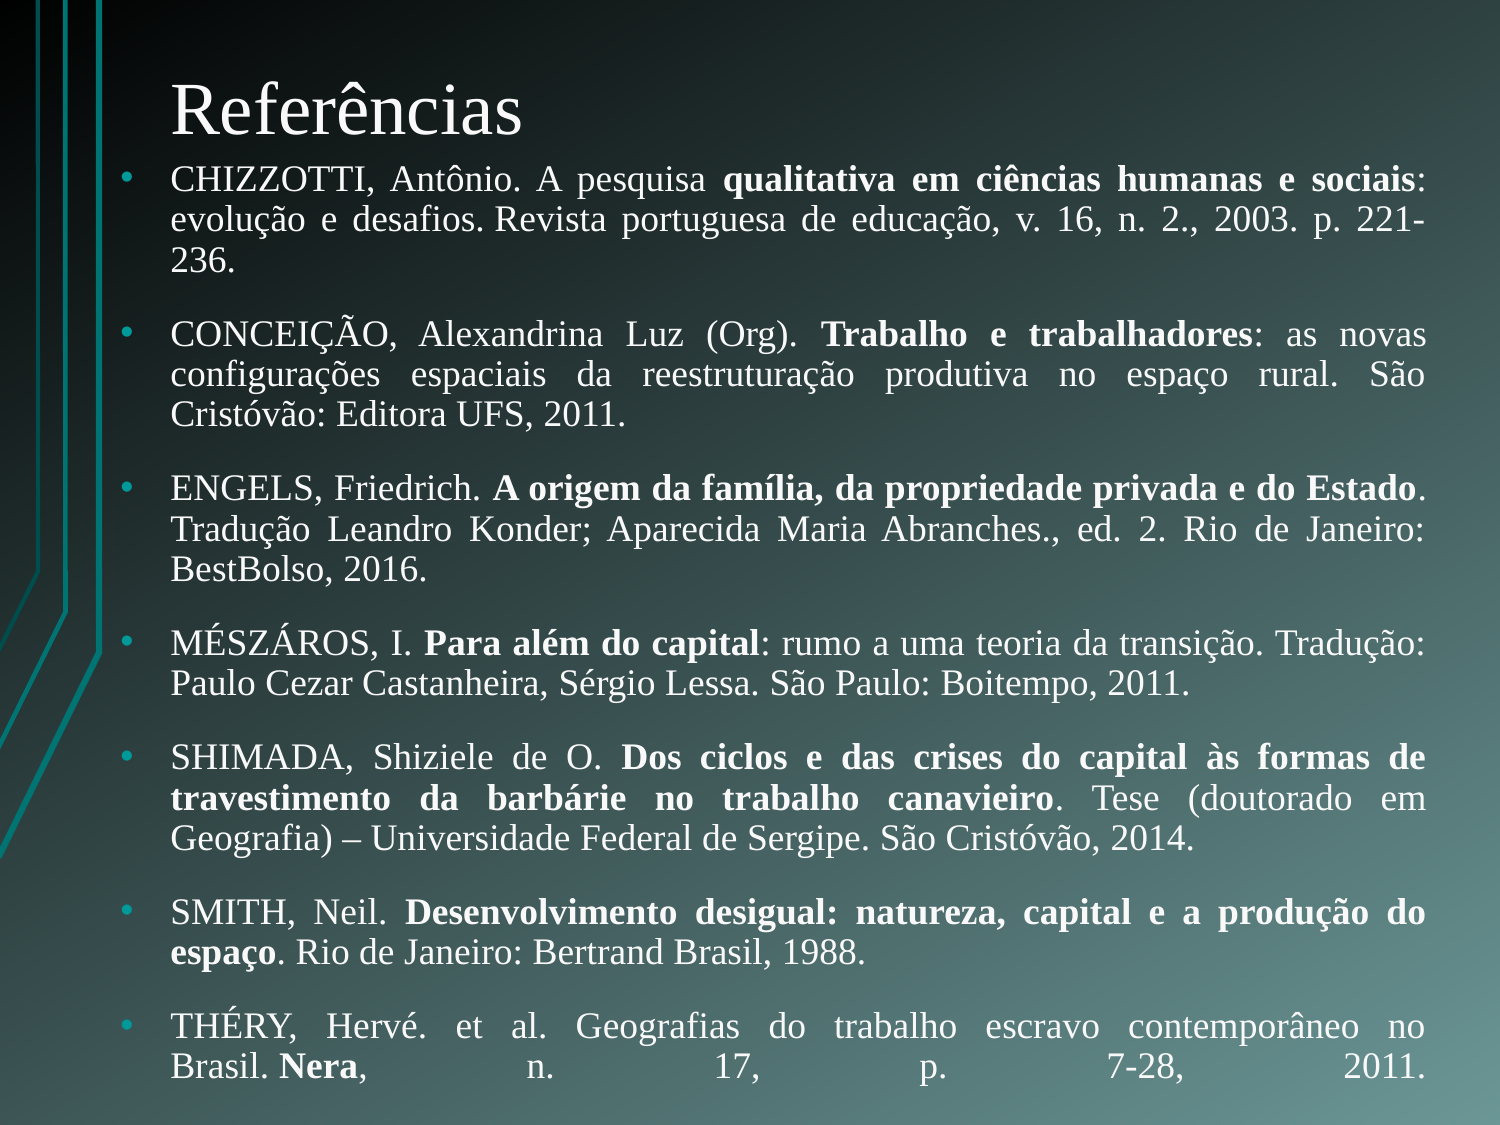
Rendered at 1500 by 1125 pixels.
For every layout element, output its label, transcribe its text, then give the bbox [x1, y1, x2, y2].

list CHIZZOTTI, Antônio. A pesquisa qualitativa em ciências humanas e sociais: evolução e desafios. Revista portuguesa de educação, v. 16, n. 2., 2003. p. 221-236. CONCEIÇÃO, Alexandrina Luz (Org). Trabalho e trabalhadores: as novas configurações espaciais da reestruturação produtiva no espaço rural. São Cristóvão: Editora UFS, 2011. ENGELS, Friedrich. A origem da família, da propriedade privada e do Estado. Tradução Leandro Konder; Aparecida Maria Abranches., ed. 2. Rio de Janeiro: BestBolso, 2016. MÉSZÁROS, I. Para além do capital: rumo a uma teoria da transição. Tradução: Paulo Cezar Castanheira, Sérgio Lessa. São Paulo: Boitempo, 2011. SHIMADA, Shiziele de O. Dos ciclos e das crises do capital às formas de travestimento da barbárie no trabalho canavieiro. Tese (doutorado em Geografia) – Universidade Federal de Sergipe. São Cristóvão, 2014. SMITH, Neil. Desenvolvimento desigual: natureza, capital e a produção do espaço. Rio de Janeiro: Bertrand Brasil, 1988. THÉRY, Hervé. et al. Geografias do trabalho escravo contemporâneo no Brasil. Nera, n. 17, p. 7-28, 2011. [100, 149, 1447, 858]
title Referências [150, 45, 1425, 149]
